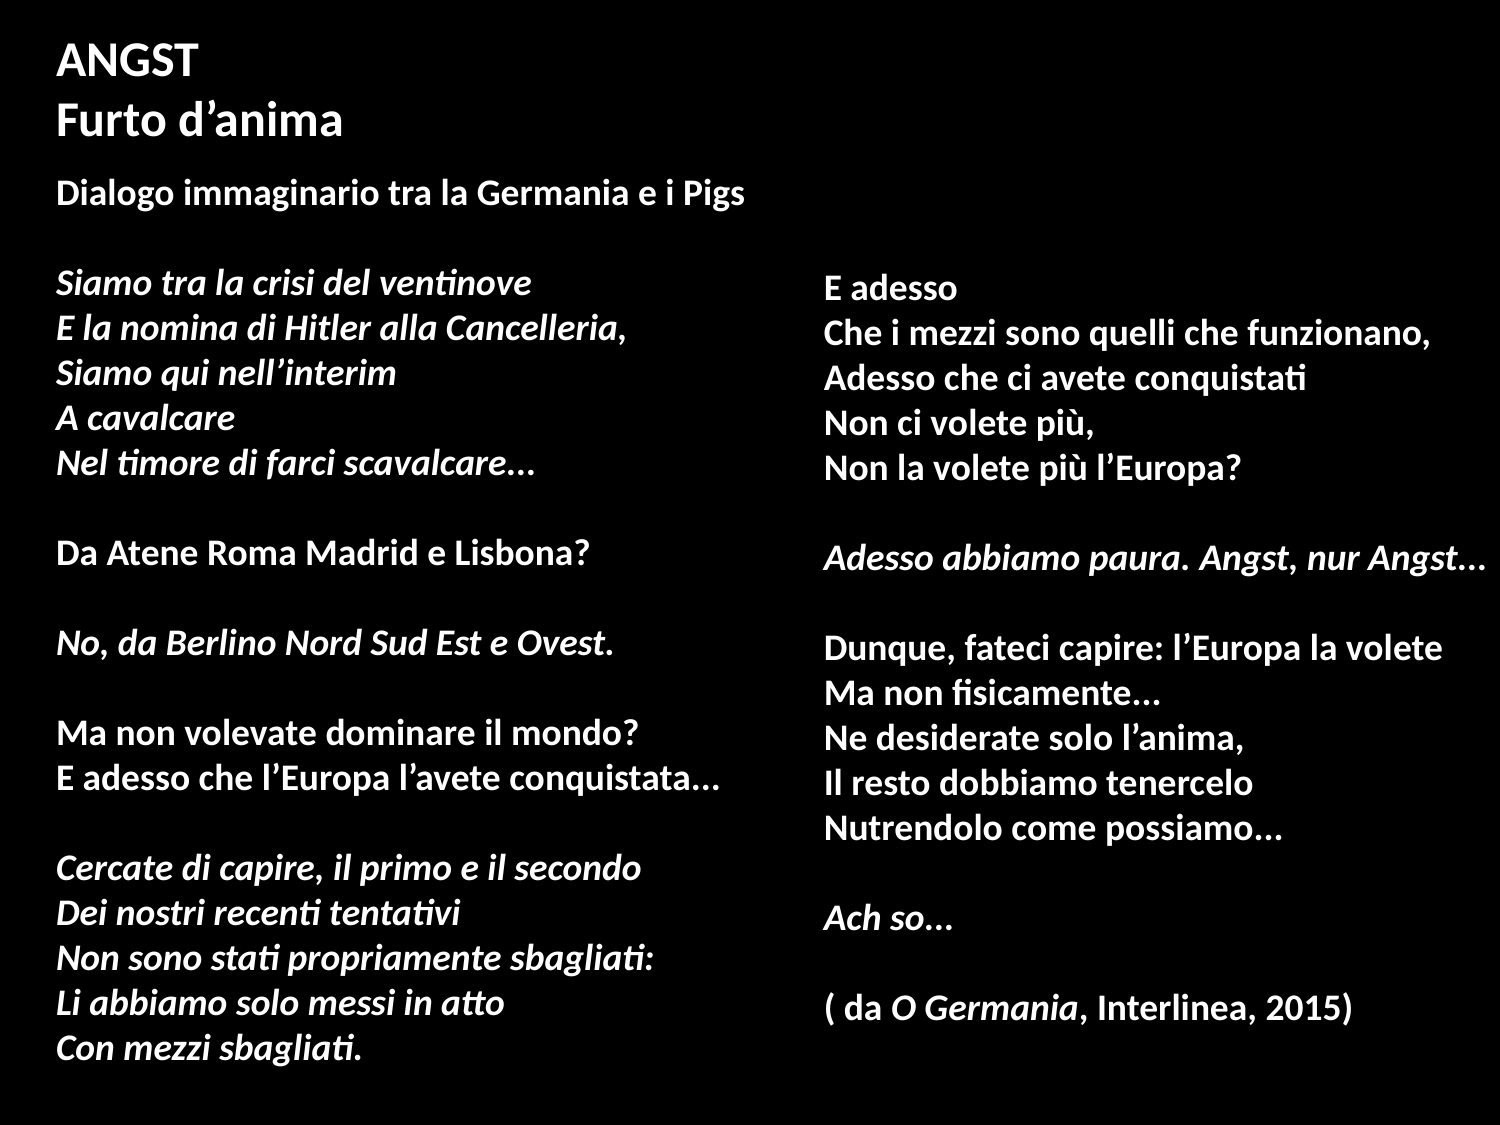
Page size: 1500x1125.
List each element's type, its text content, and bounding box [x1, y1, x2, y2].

text_box ANGST Furto d’anima [41, 19, 1081, 214]
text_box E adesso Che i mezzi sono quelli che funzionano, Adesso che ci avete conquistati Non ci volete più, Non la volete più l’Europa? Adesso abbiamo paura. Angst, nur Angst... Dunque, fateci capire: l’Europa la volete Ma non fisicamente... Ne desiderate solo l’anima, Il resto dobbiamo tenercelo Nutrendolo come possiamo... Ach so... ( da O Germania, Interlinea, 2015) [808, 255, 1500, 1125]
text_box Dialogo immaginario tra la Germania e i Pigs Siamo tra la crisi del ventinove E la nomina di Hitler alla Cancelleria, Siamo qui nell’interim A cavalcare Nel timore di farci scavalcare... Da Atene Roma Madrid e Lisbona? No, da Berlino Nord Sud Est e Ovest. Ma non volevate dominare il mondo? E adesso che l’Europa l’avete conquistata... Cercate di capire, il primo e il secondo Dei nostri recenti tentativi Non sono stati propriamente sbagliati: Li abbiamo solo messi in atto Con mezzi sbagliati. [41, 160, 798, 1076]
